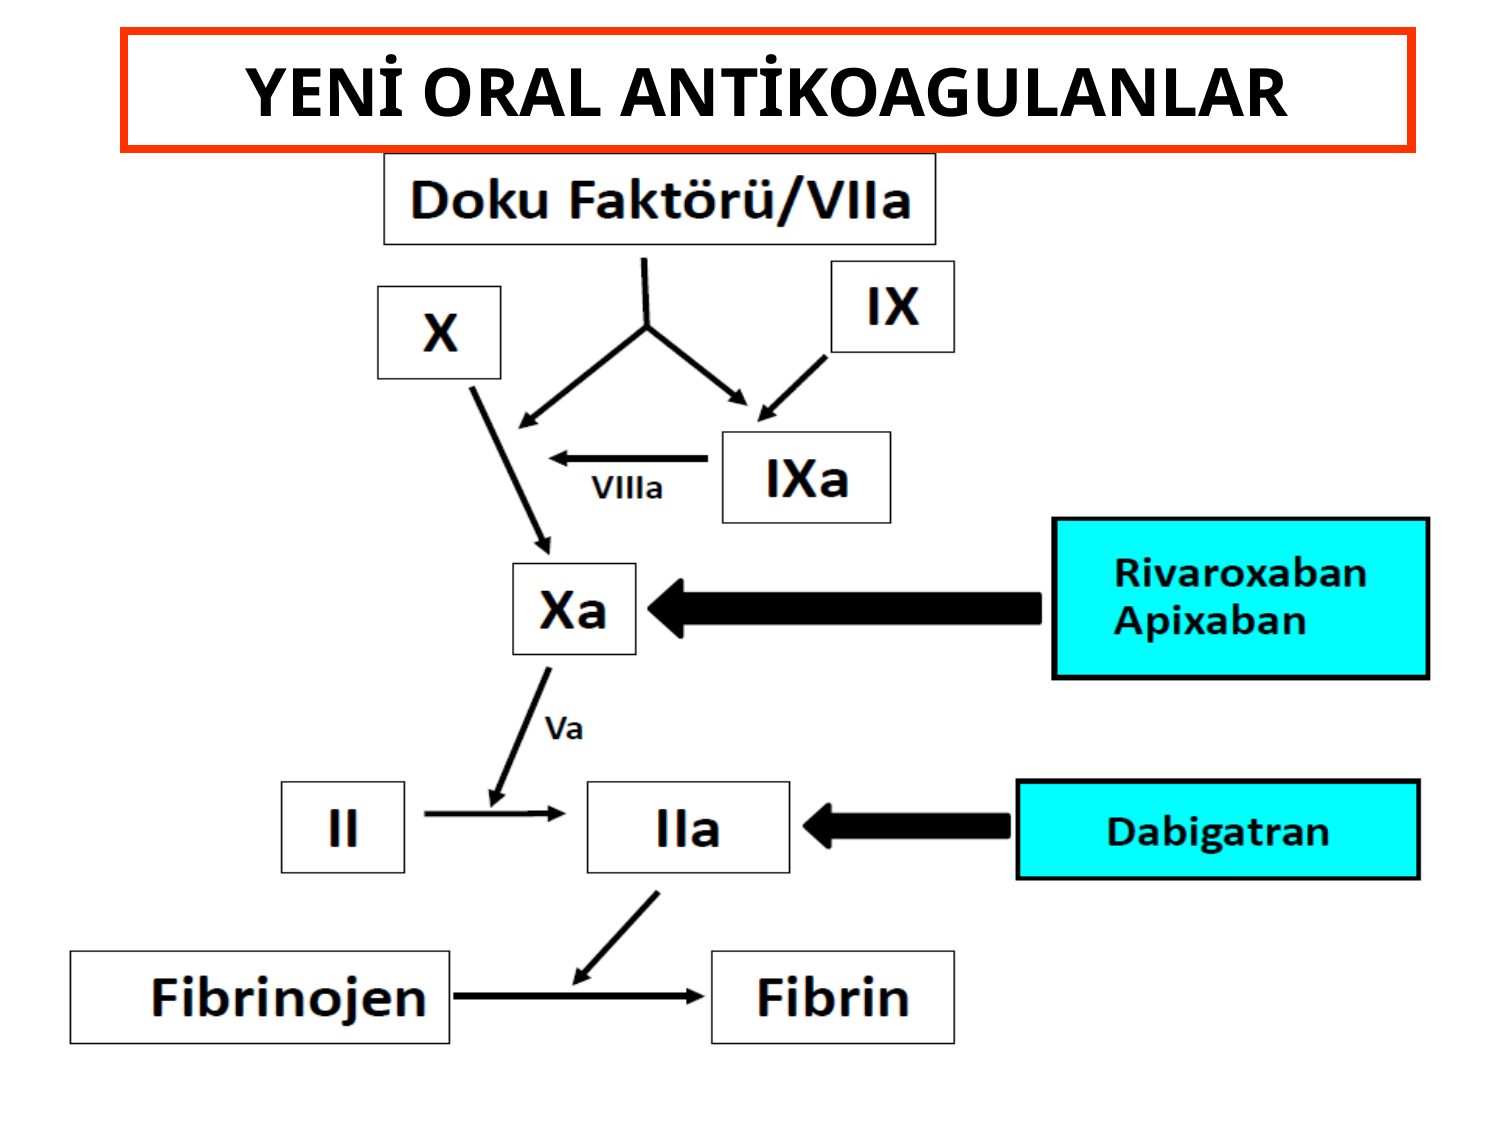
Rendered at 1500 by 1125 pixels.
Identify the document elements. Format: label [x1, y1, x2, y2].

table_header [128, 35, 1407, 123]
picture [0, 125, 1500, 1125]
